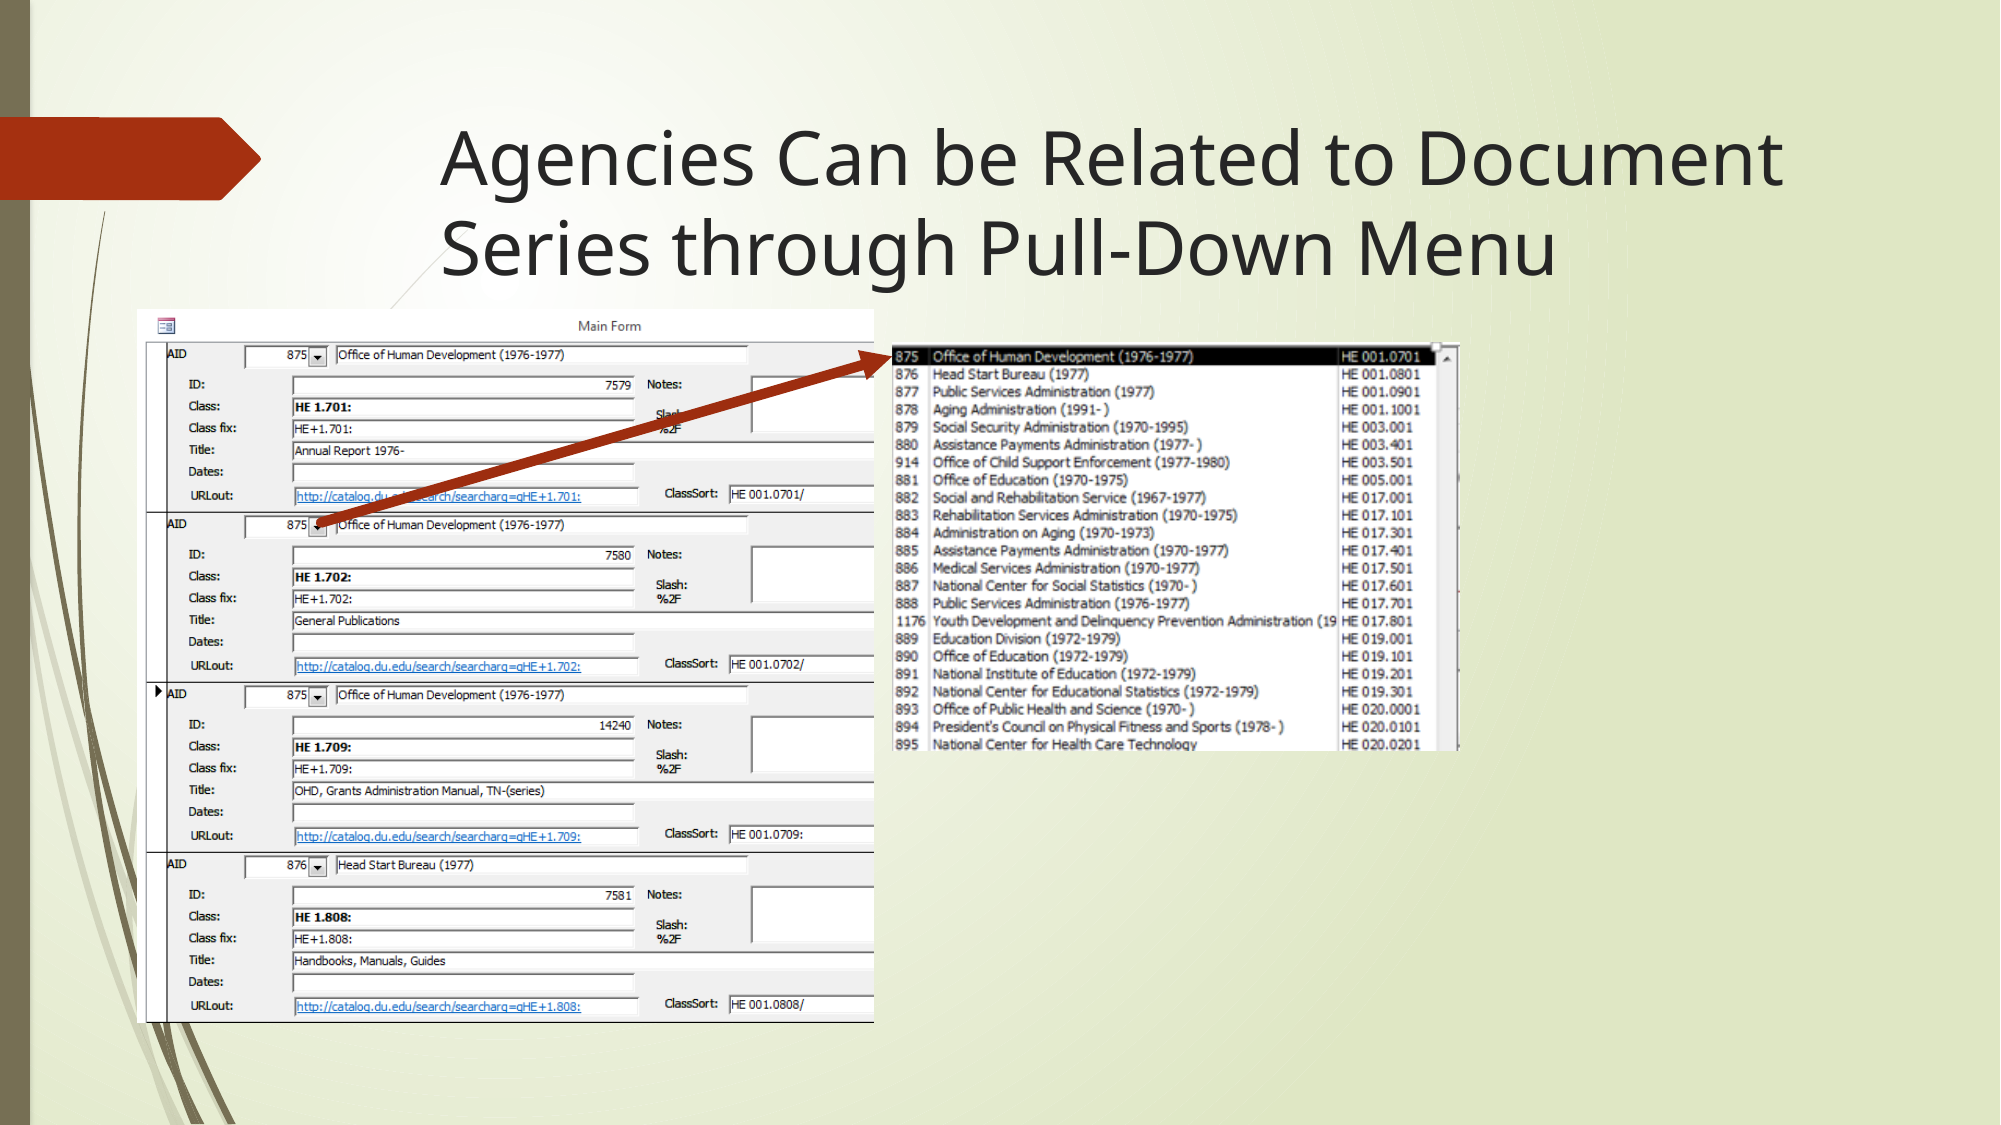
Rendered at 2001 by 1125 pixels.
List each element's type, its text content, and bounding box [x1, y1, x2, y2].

title Agencies Can be Related to Document Series through Pull-Down Menu [425, 102, 1888, 313]
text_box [320, 356, 893, 523]
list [137, 308, 874, 1024]
picture [891, 342, 1460, 751]
